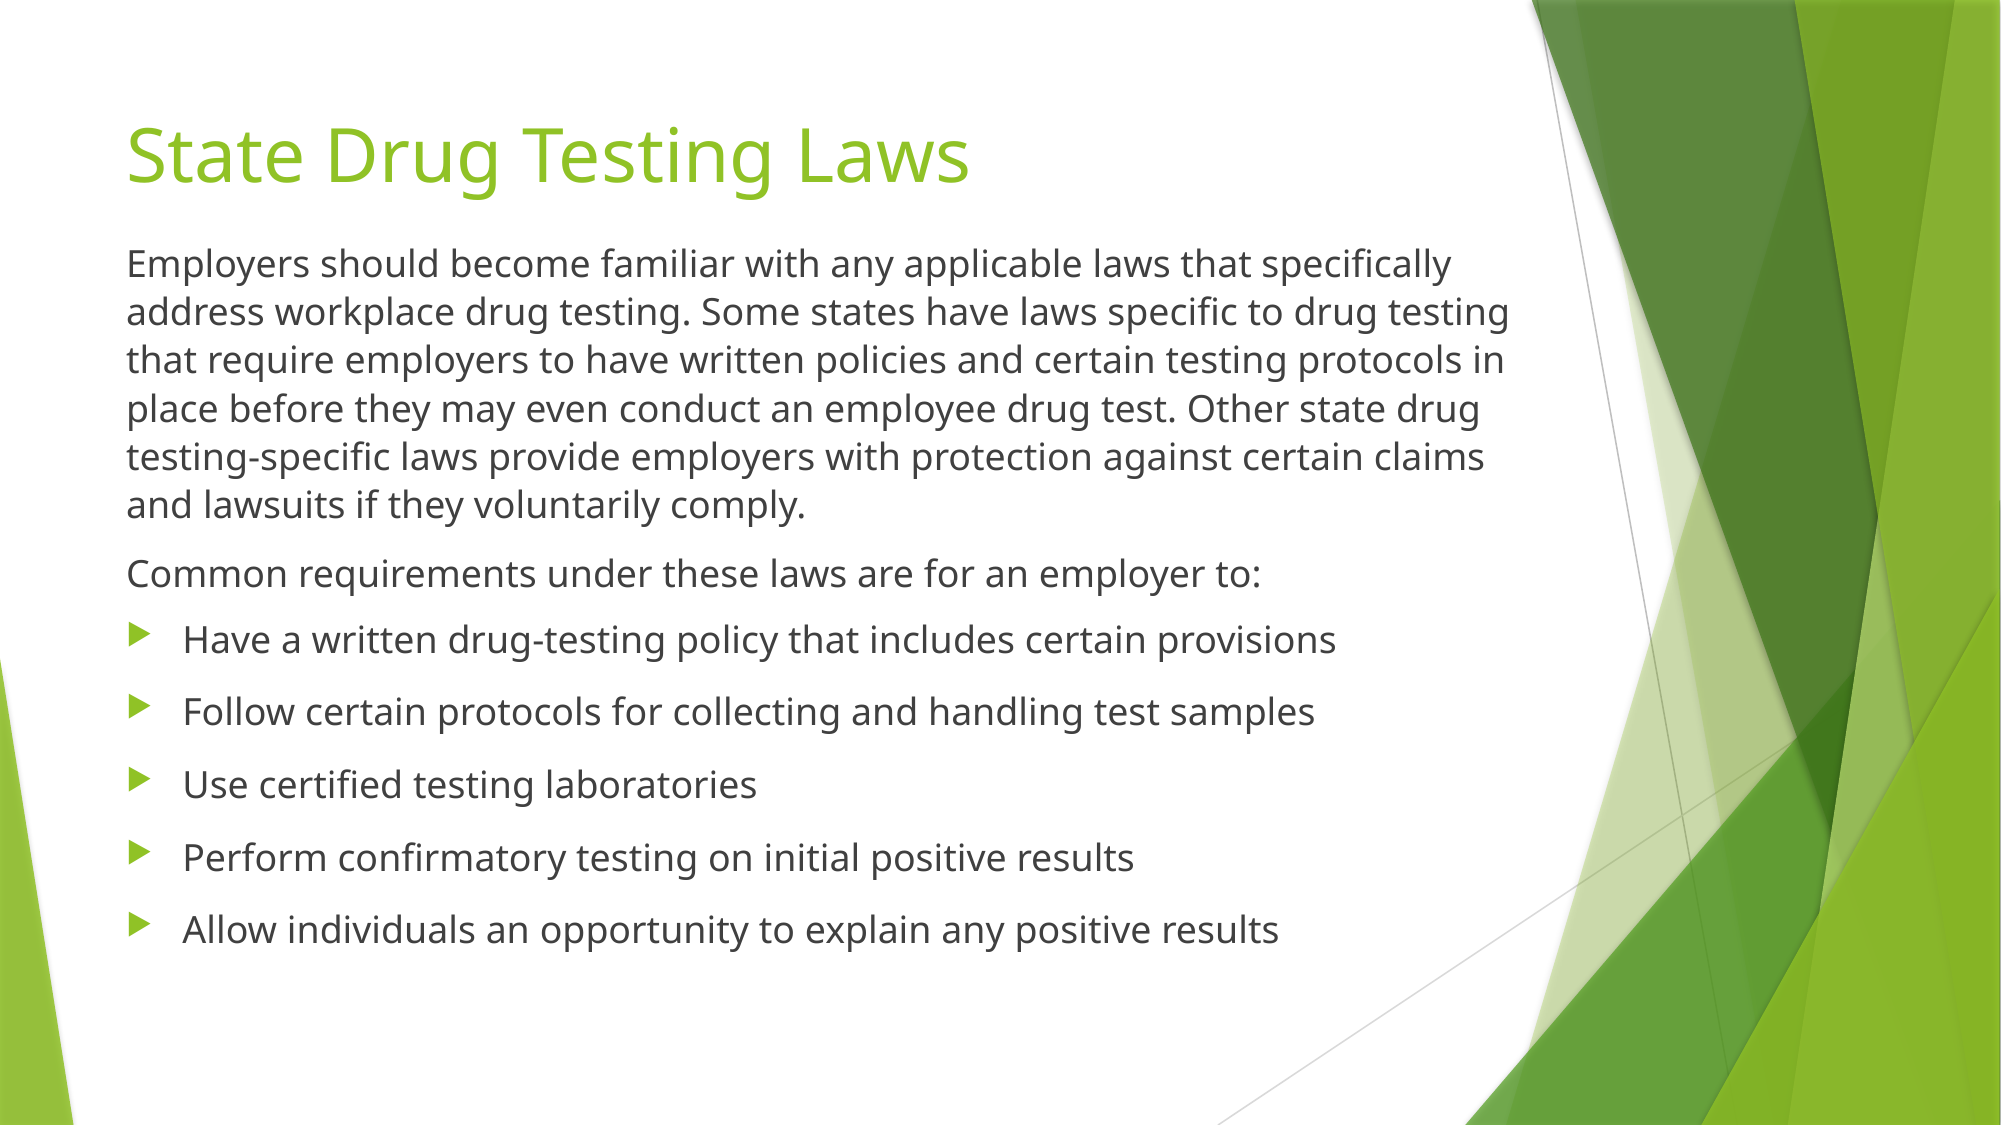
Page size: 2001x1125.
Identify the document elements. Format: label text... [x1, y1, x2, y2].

list Employers should become familiar with any applicable laws that specifically address workplace drug testing. Some states have laws specific to drug testing that require employers to have written policies and certain testing protocols in place before they may even conduct an employee drug test. Other state drug testing-specific laws provide employers with protection against certain claims and lawsuits if they voluntarily comply. Common requirements under these laws are for an employer to: Have a written drug-testing policy that includes certain provisions Follow certain protocols for collecting and handling test samples Use certified testing laboratories Perform confirmatory testing on initial positive results Allow individuals an opportunity to explain any positive results [111, 229, 1552, 992]
title State Drug Testing Laws [111, 99, 1522, 229]
